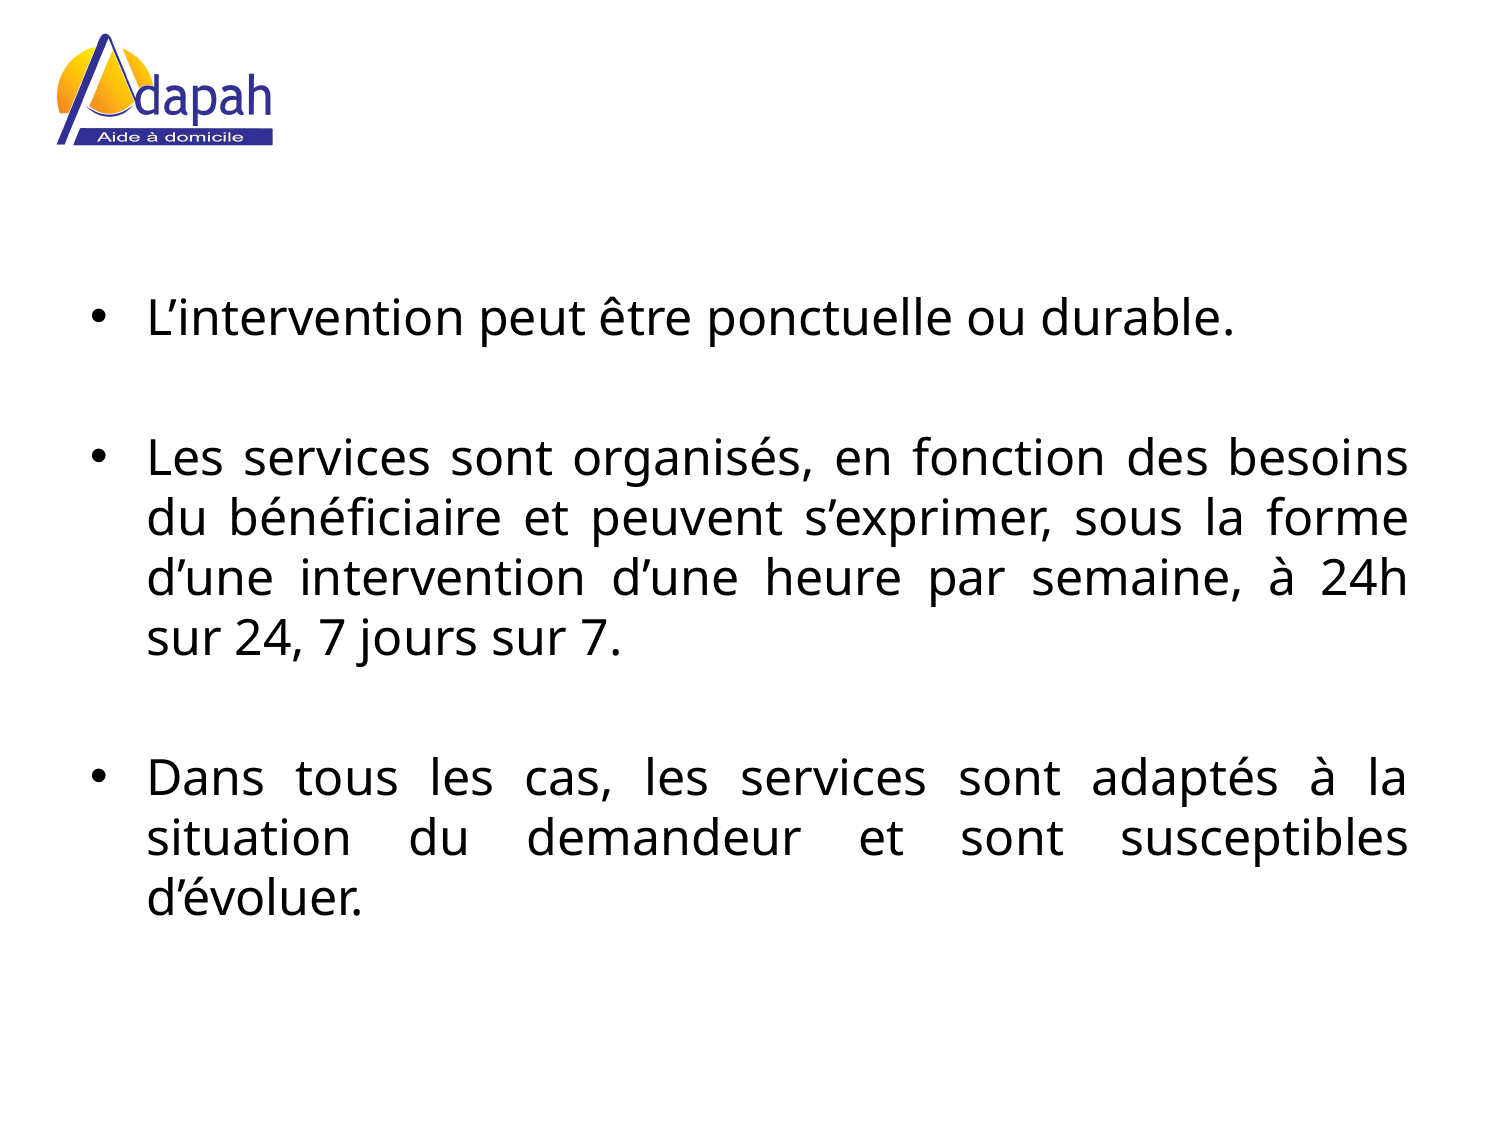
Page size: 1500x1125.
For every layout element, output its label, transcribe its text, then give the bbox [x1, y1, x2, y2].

picture [52, 30, 276, 150]
list L’intervention peut être ponctuelle ou durable. Les services sont organisés, en fonction des besoins du bénéficiaire et peuvent s’exprimer, sous la forme d’une intervention d’une heure par semaine, à 24h sur 24, 7 jours sur 7. Dans tous les cas, les services sont adaptés à la situation du demandeur et sont susceptibles d’évoluer. [74, 207, 1426, 1006]
